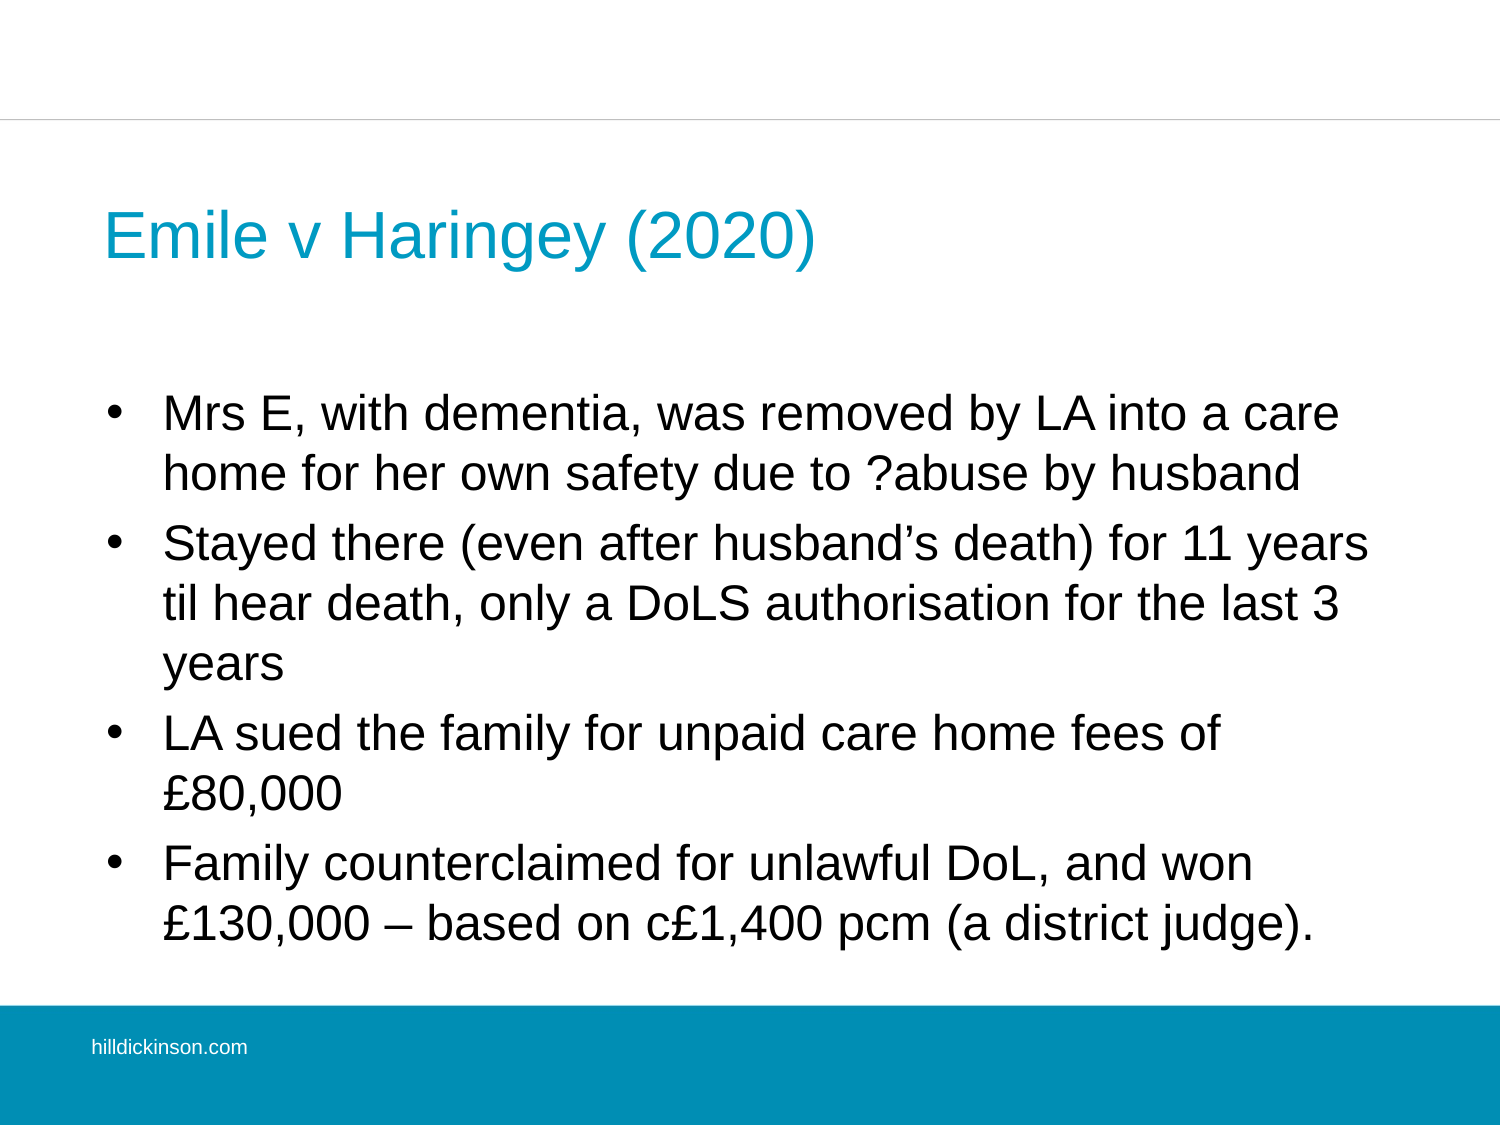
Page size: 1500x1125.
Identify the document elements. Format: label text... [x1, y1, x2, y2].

title Emile v Haringey (2020) [88, 184, 1412, 350]
picture [0, 0, 1500, 1006]
list Mrs E, with dementia, was removed by LA into a care home for her own safety due to ?abuse by husband Stayed there (even after husband’s death) for 11 years til hear death, only a DoLS authorisation for the last 3 years LA sued the family for unpaid care home fees of £80,000 Family counterclaimed for unlawful DoL, and won £130,000 – based on c£1,400 pcm (a district judge). [91, 373, 1415, 917]
